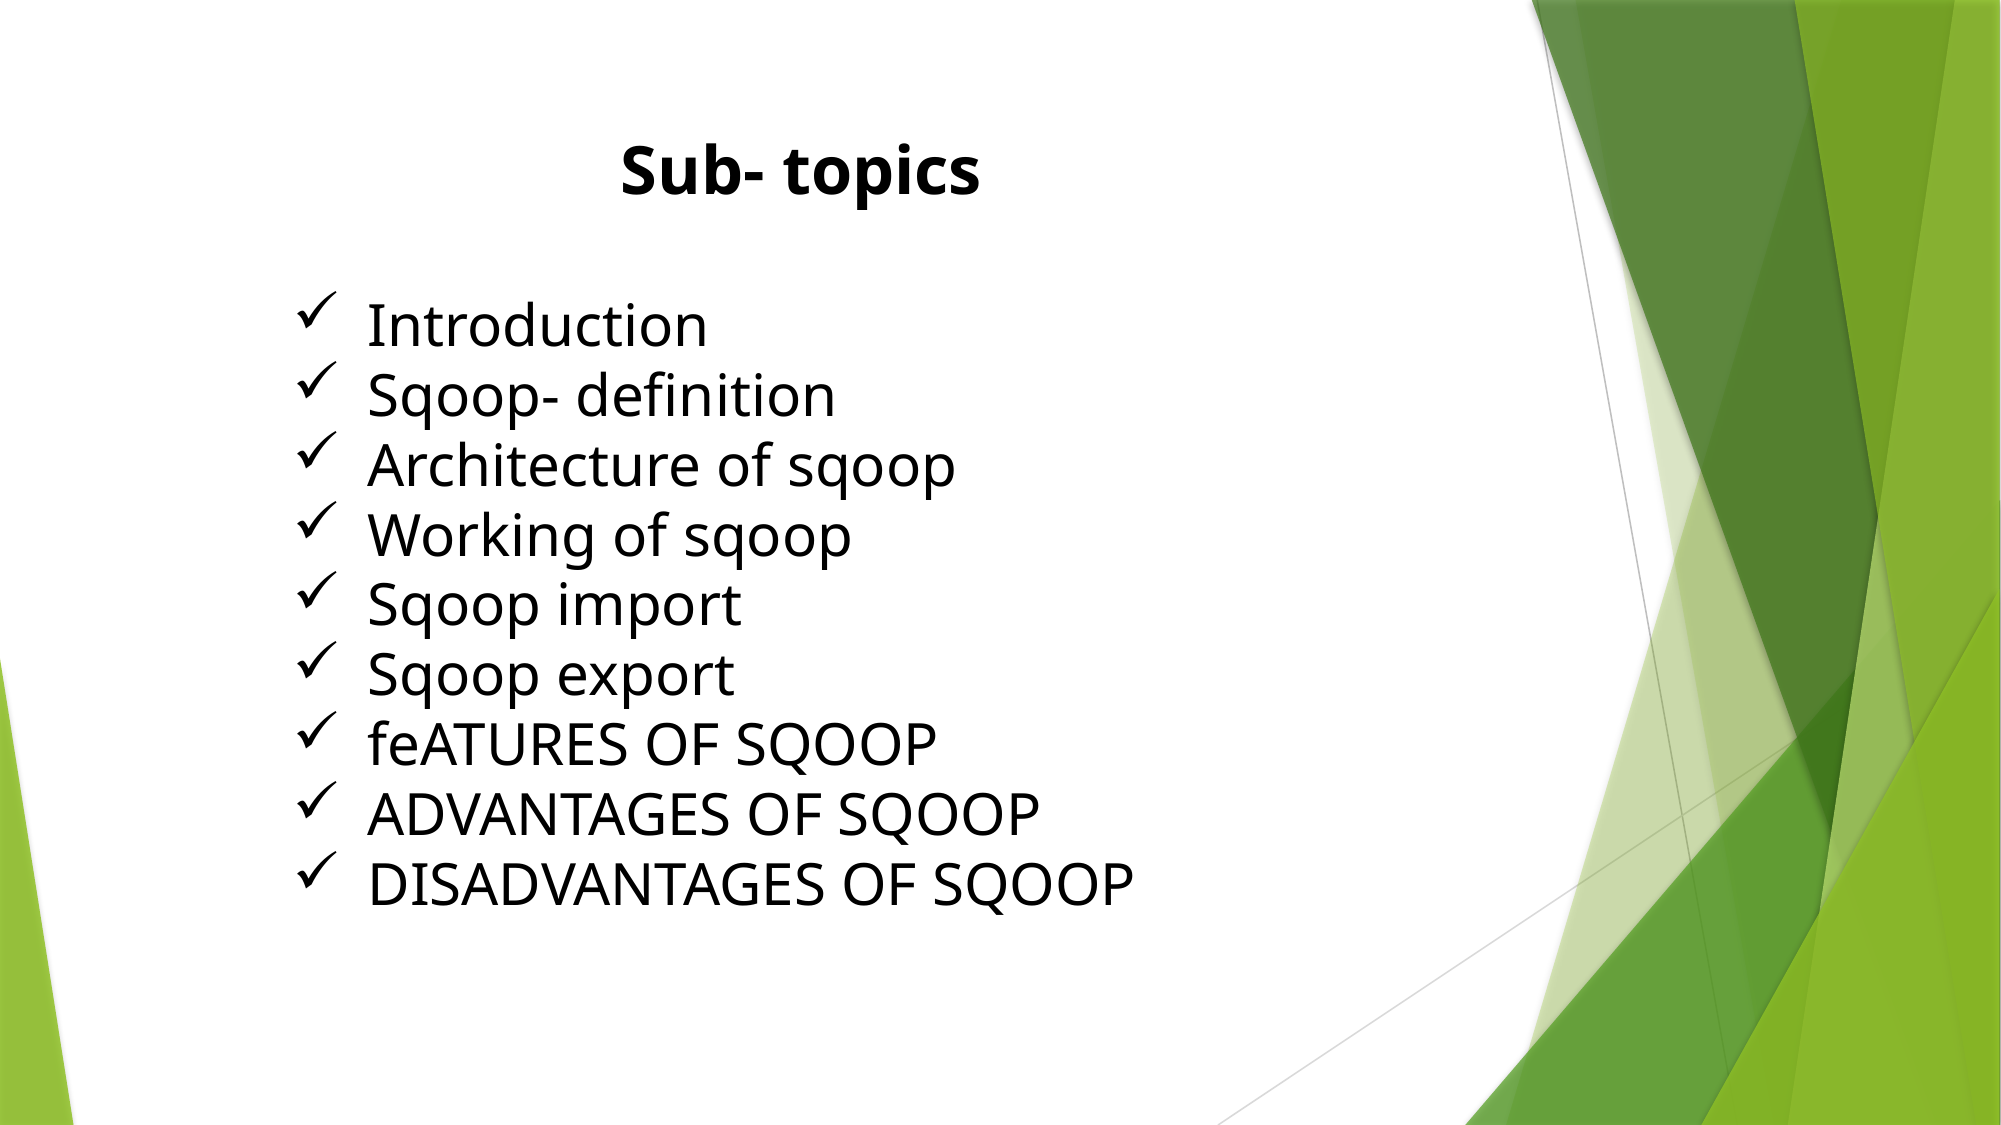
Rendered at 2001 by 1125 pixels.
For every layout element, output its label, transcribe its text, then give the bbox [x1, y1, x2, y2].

text_box Sub- topics Introduction Sqoop- definition Architecture of sqoop Working of sqoop Sqoop import Sqoop export feATURES OF SQOOP ADVANTAGES OF SQOOP DISADVANTAGES OF SQOOP [202, 120, 1401, 995]
